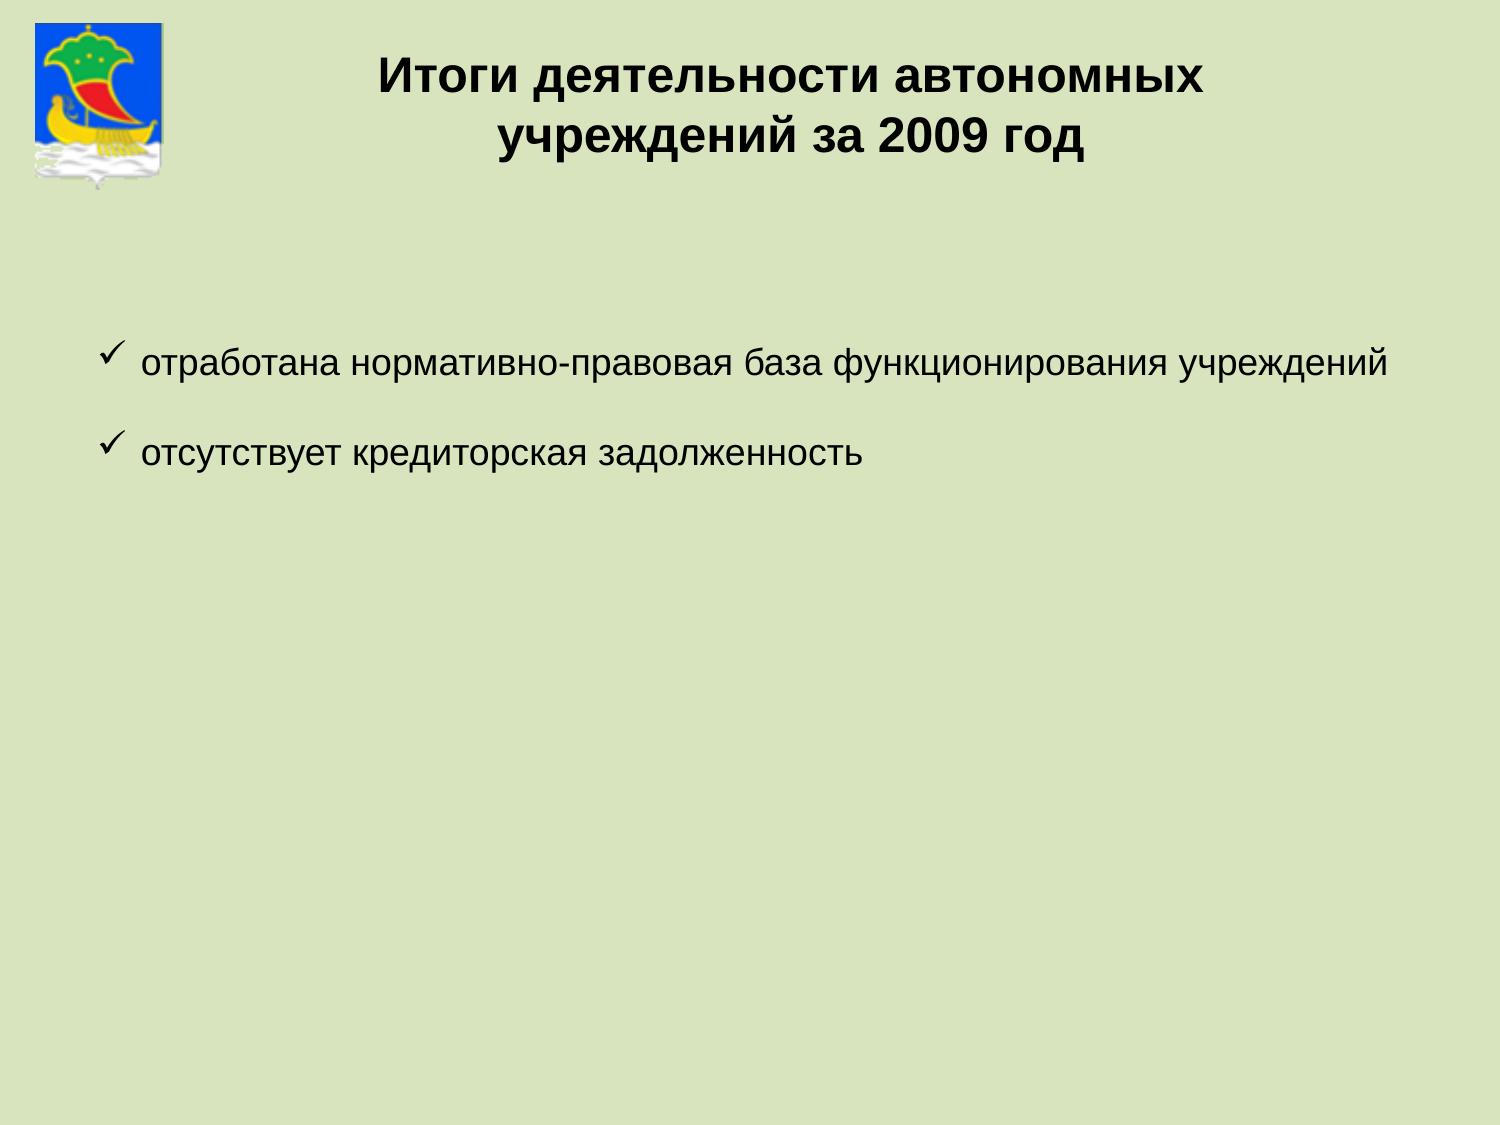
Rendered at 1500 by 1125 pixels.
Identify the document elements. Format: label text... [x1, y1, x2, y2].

text_box отработана нормативно-правовая база функционирования учреждений отсутствует кредиторская задолженность [82, 330, 1454, 526]
text_box Итоги деятельности автономных учреждений за 2009 год [246, 35, 1336, 170]
picture [34, 23, 165, 191]
